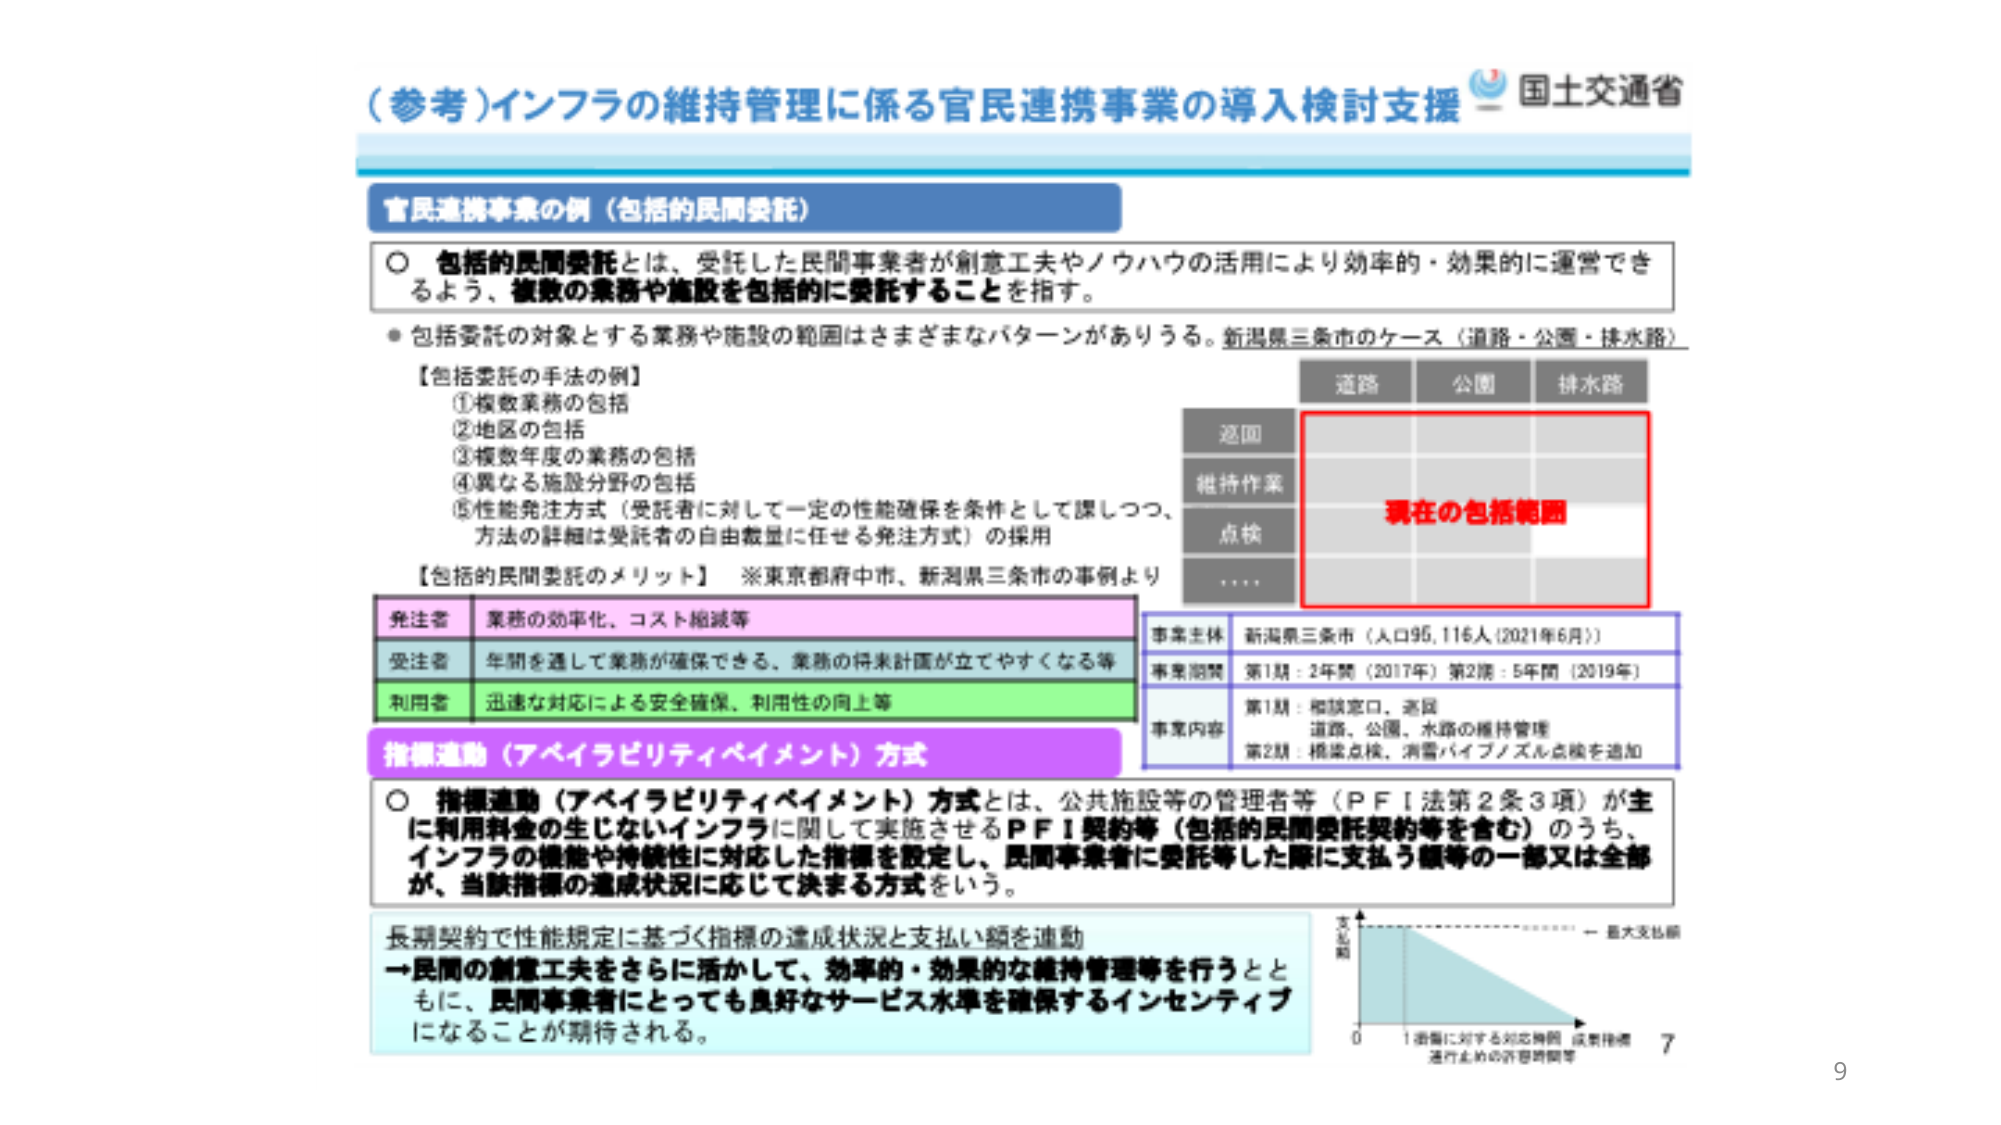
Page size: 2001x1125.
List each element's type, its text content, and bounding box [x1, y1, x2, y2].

slide_number 9 [1412, 1042, 1863, 1103]
picture [315, 45, 1698, 1090]
